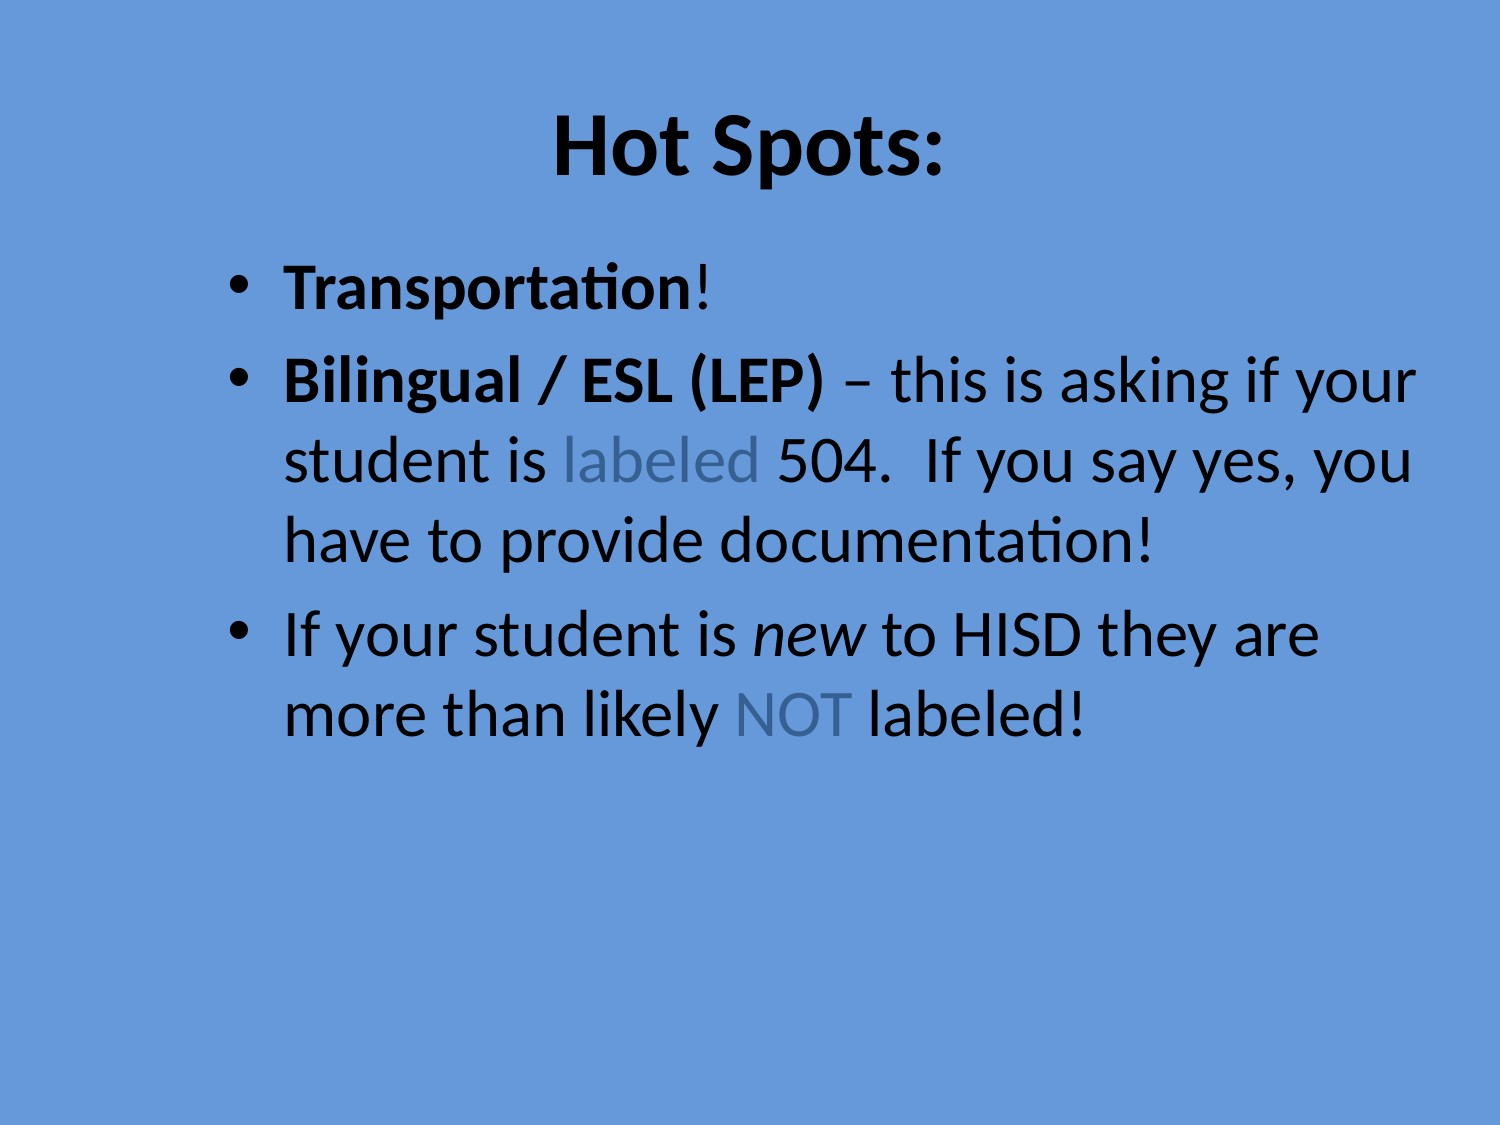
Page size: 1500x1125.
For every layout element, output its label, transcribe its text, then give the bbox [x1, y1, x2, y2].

list Transportation! Bilingual / ESL (LEP) – this is asking if your student is labeled 504. If you say yes, you have to provide documentation! If your student is new to HISD they are more than likely NOT labeled! [212, 235, 1438, 978]
title Hot Spots: [75, 45, 1425, 233]
